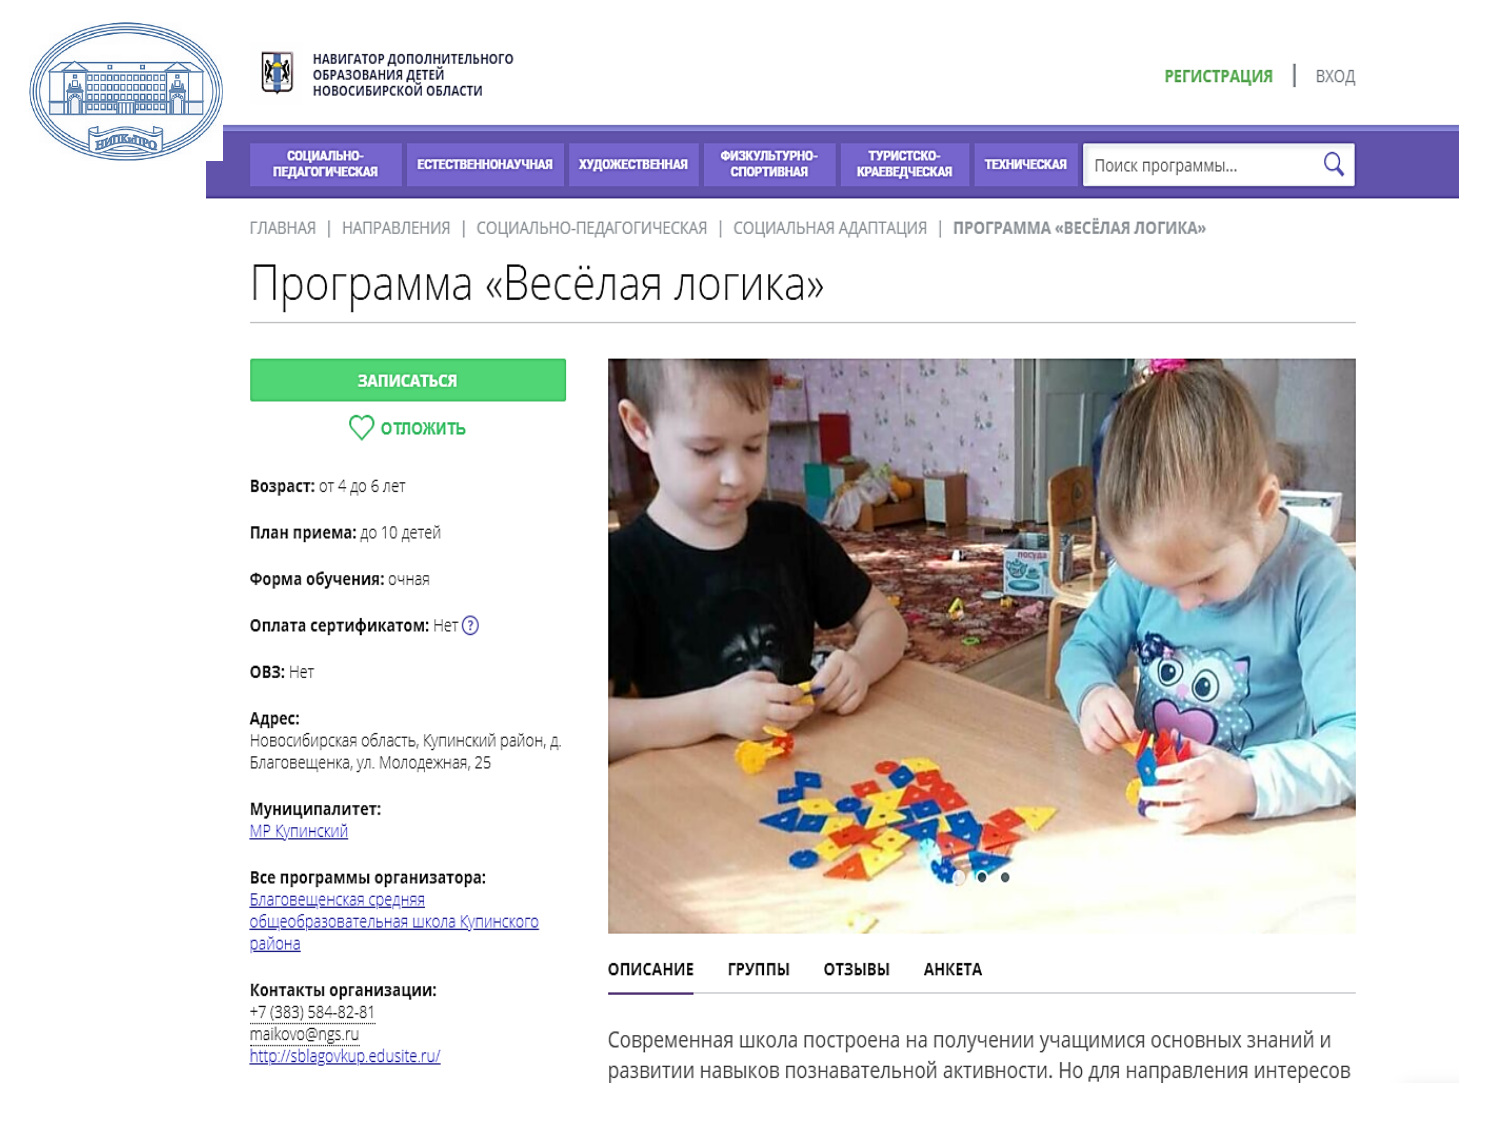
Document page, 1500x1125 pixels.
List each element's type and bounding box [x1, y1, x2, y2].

picture [29, 22, 1459, 1083]
